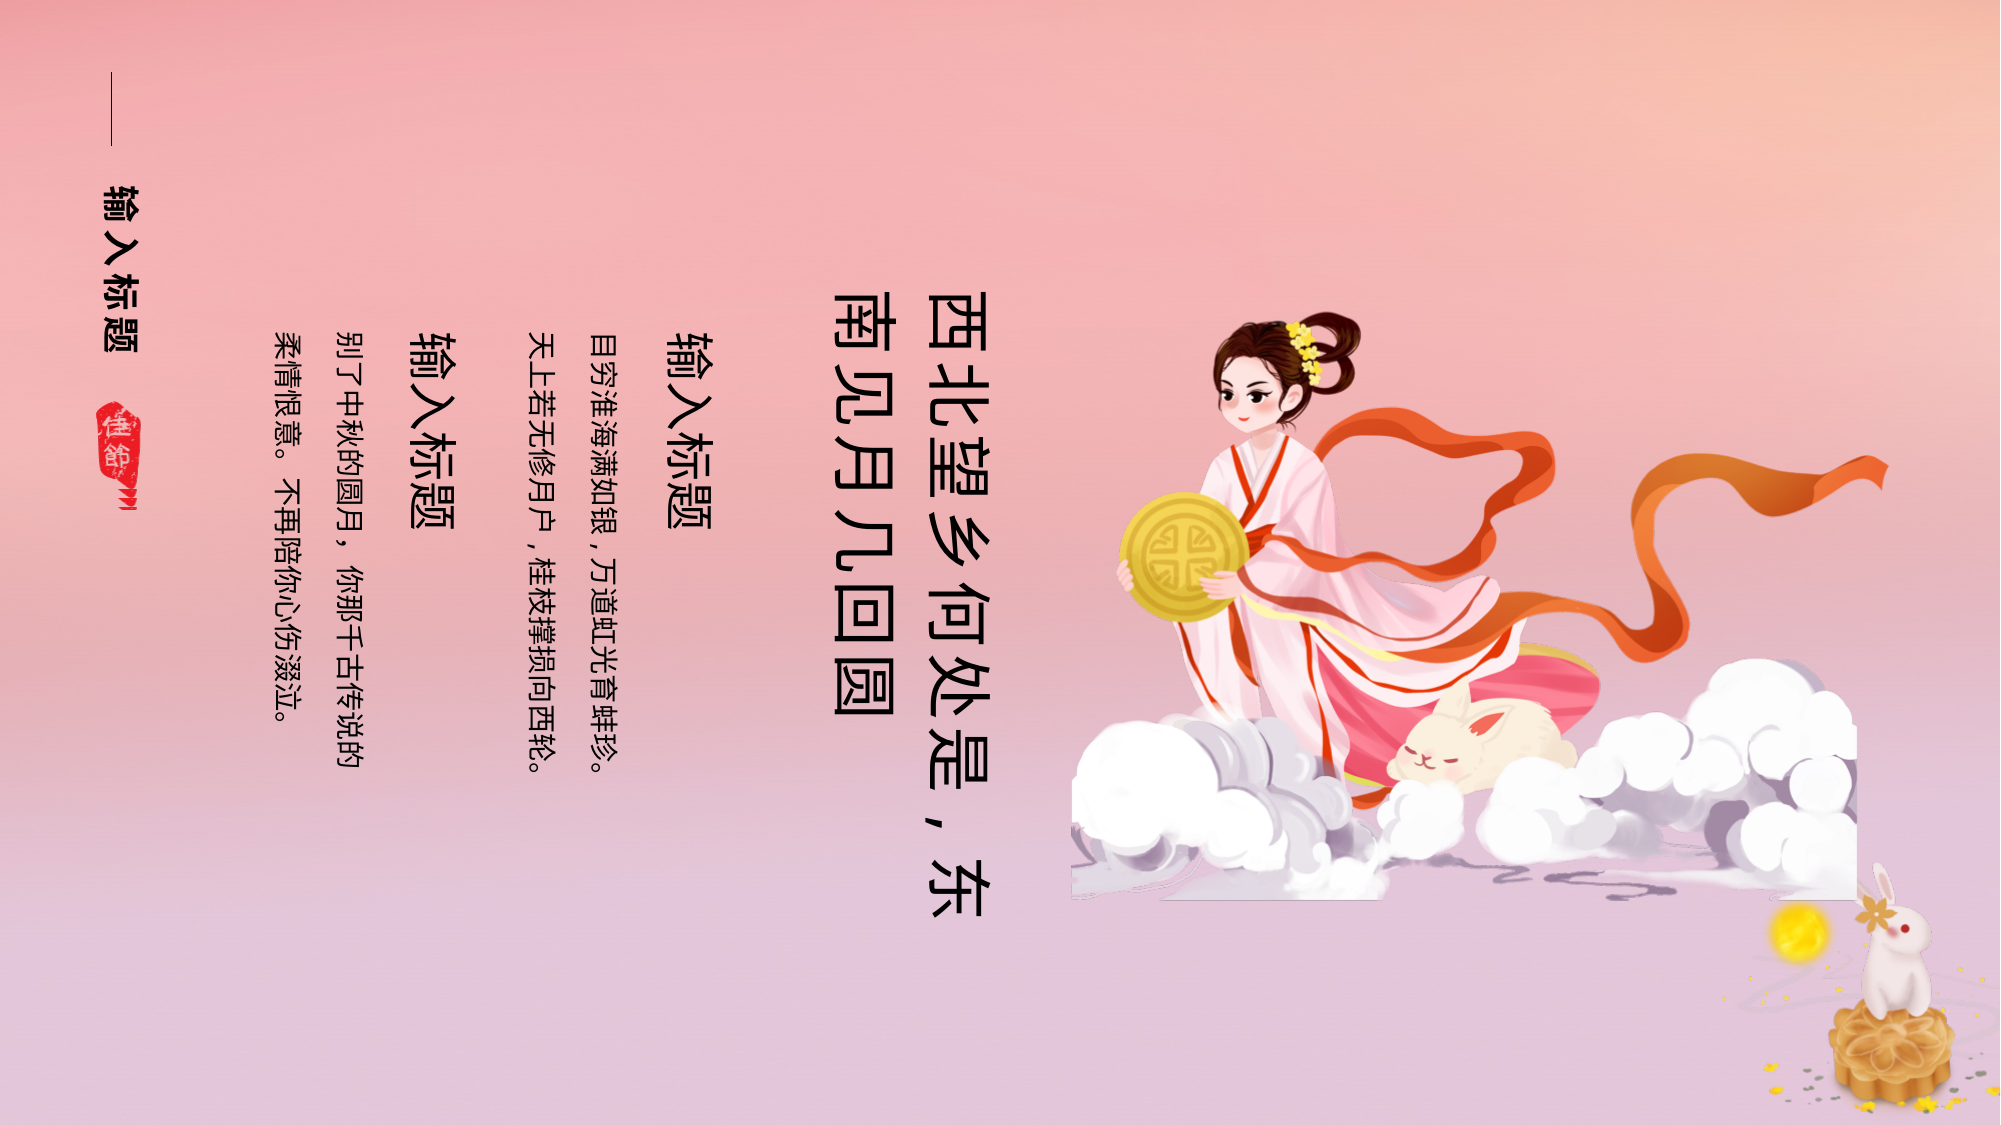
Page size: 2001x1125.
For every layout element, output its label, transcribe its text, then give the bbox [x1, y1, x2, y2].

picture [0, 0, 2001, 1125]
text_box 西北望乡何处是,东南见月几回圆 [802, 273, 1003, 952]
text_box 输入标题 [381, 316, 475, 613]
text_box 别了中秋的圆月，你那千古传说的柔情恨意。不再陪你心伤涰泣。 [247, 316, 404, 811]
text_box 输入标题 [659, 316, 732, 613]
text_box 目穷淮海满如银,万道虹光育蚌珍。天上若无修月户,桂枝撑损向西轮。 [501, 316, 659, 797]
